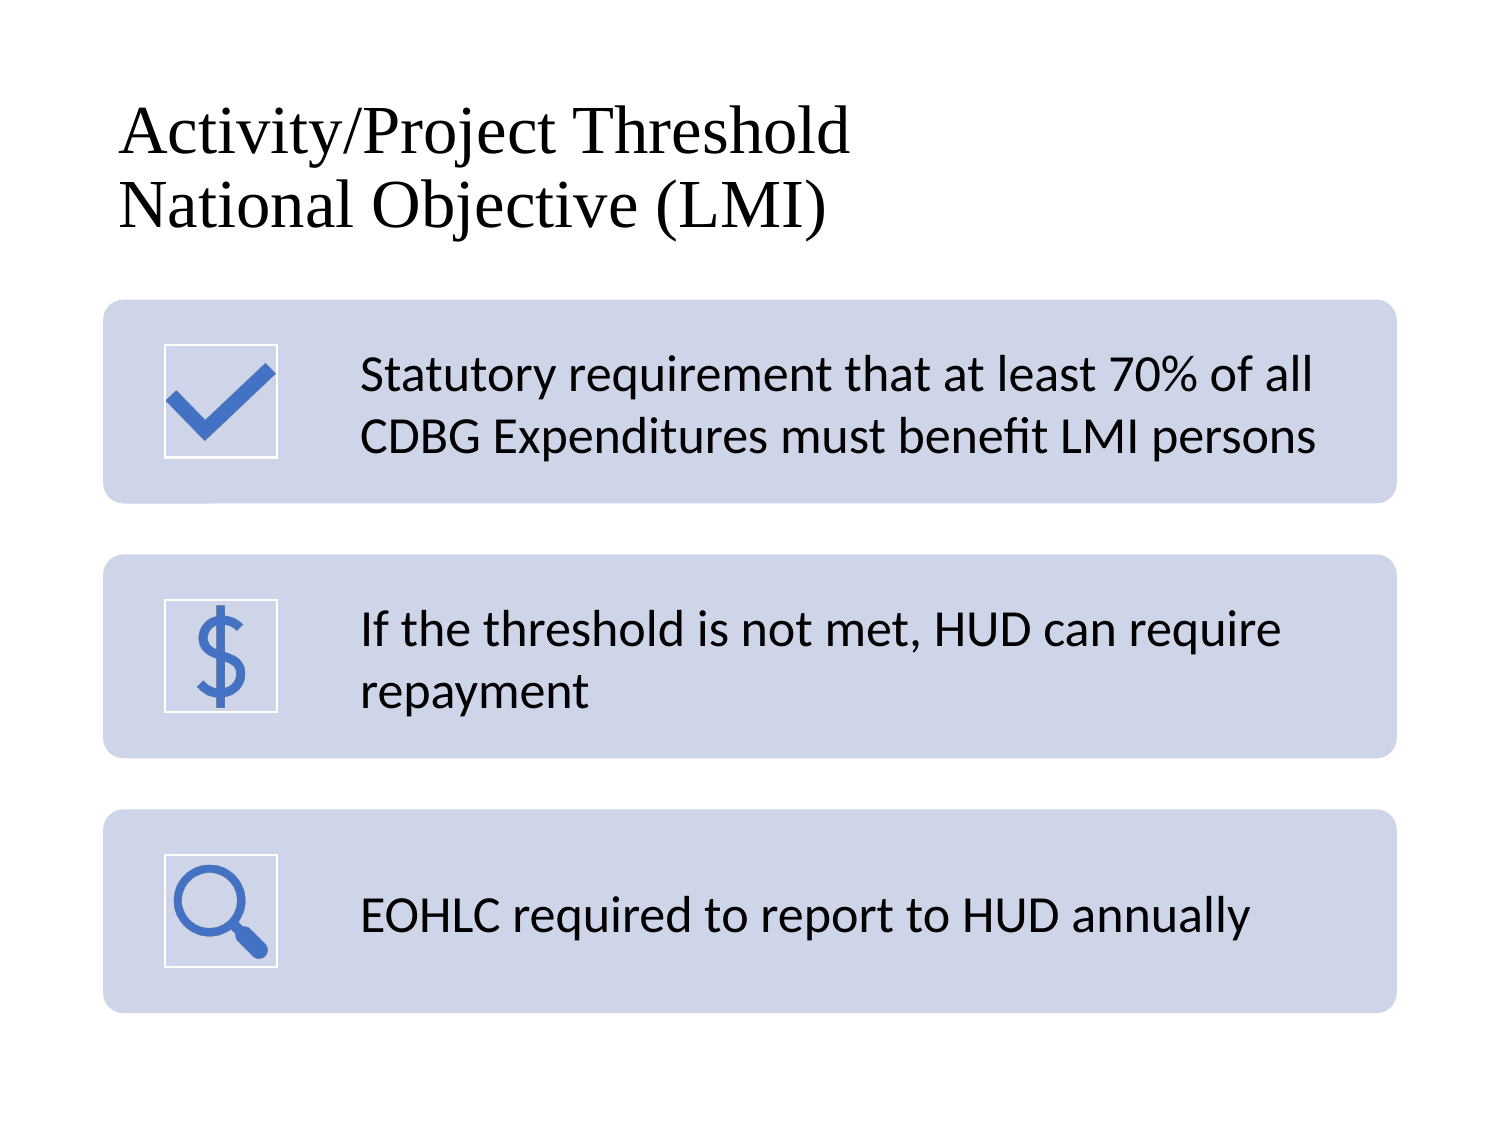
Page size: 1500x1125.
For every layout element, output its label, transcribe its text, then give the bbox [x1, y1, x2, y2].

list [103, 299, 1397, 1014]
title Activity/Project Threshold National Objective (LMI) [103, 59, 1397, 278]
